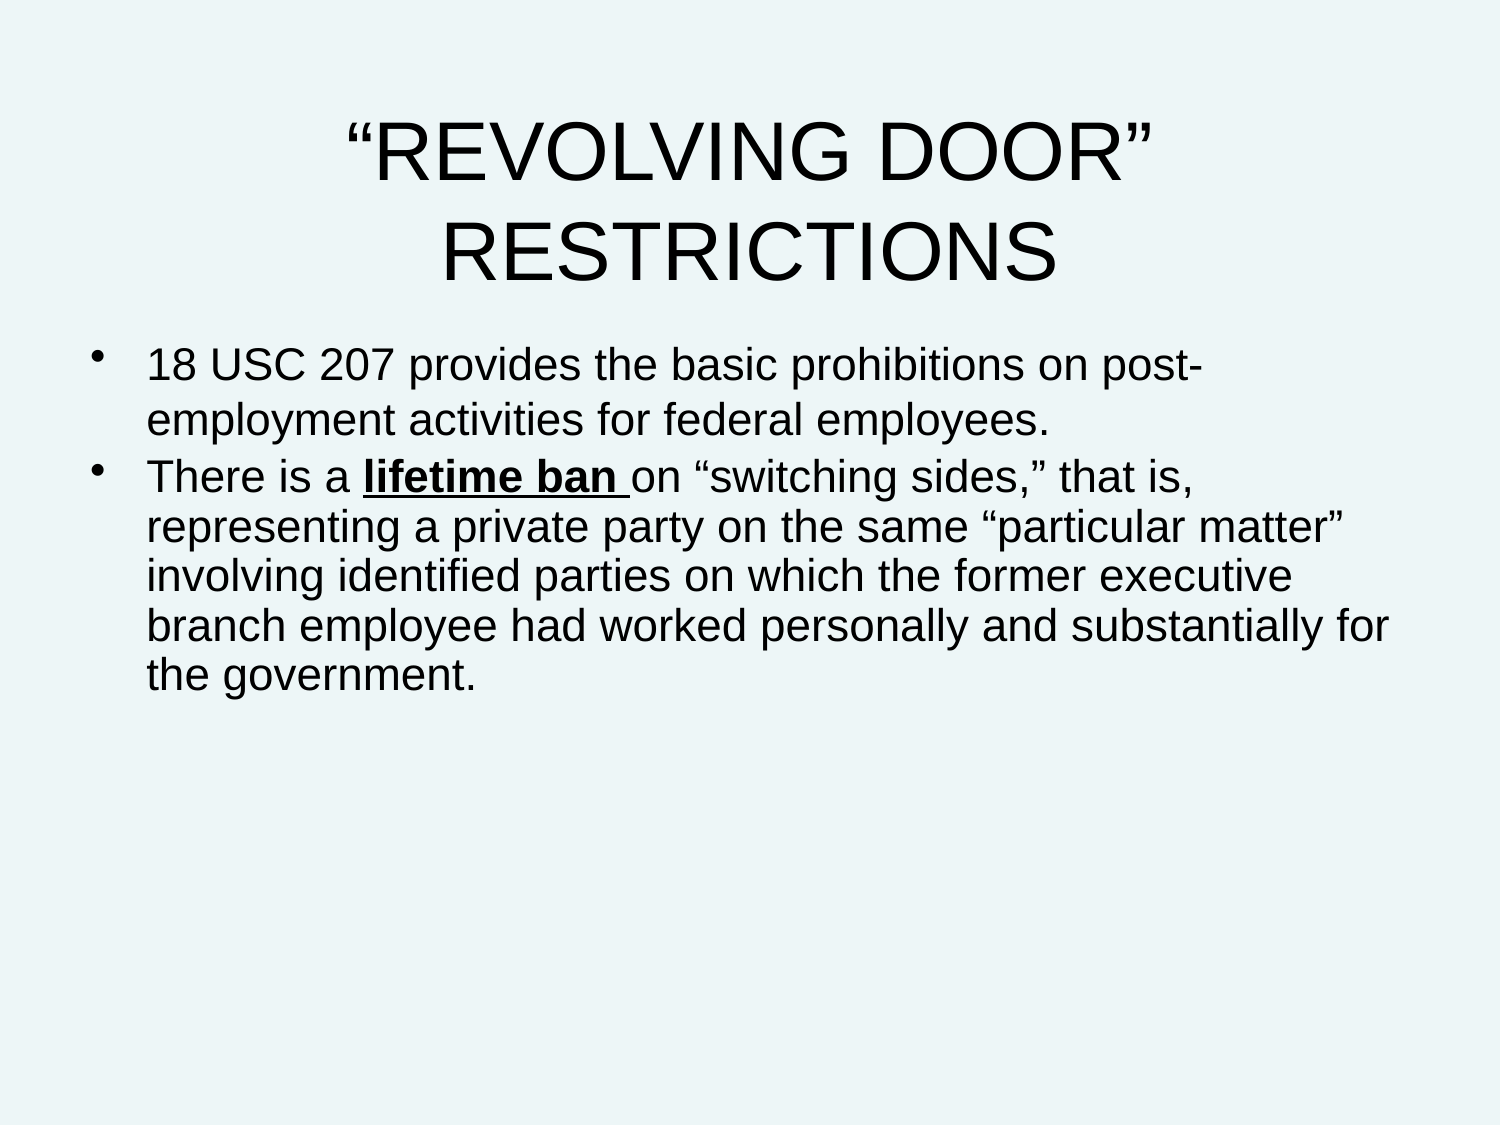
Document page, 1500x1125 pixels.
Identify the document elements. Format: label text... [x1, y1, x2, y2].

title “REVOLVING DOOR” RESTRICTIONS [75, 45, 1425, 262]
list 18 USC 207 provides the basic prohibitions on post-employment activities for federal employees. There is a lifetime ban on “switching sides,” that is, representing a private party on the same “particular matter” involving identified parties on which the former executive branch employee had worked personally and substantially for the government. [75, 262, 1425, 1005]
